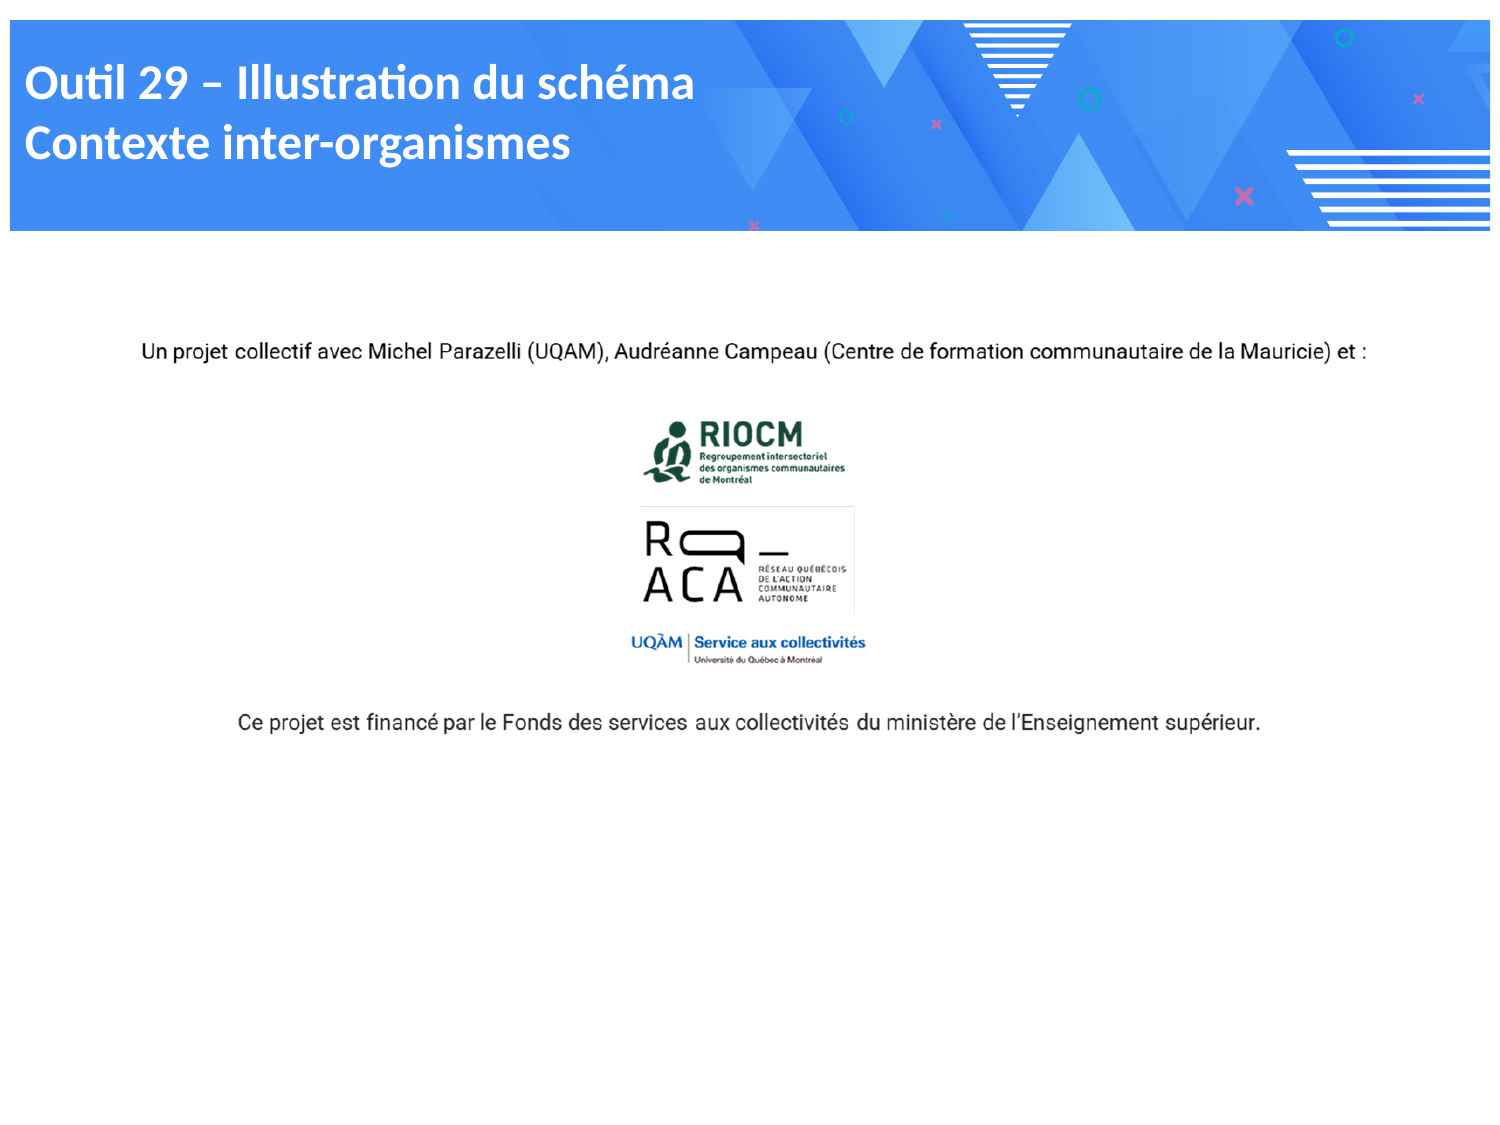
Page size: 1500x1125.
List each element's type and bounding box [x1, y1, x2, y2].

text_box [9, 19, 1491, 231]
picture [57, 309, 1439, 753]
